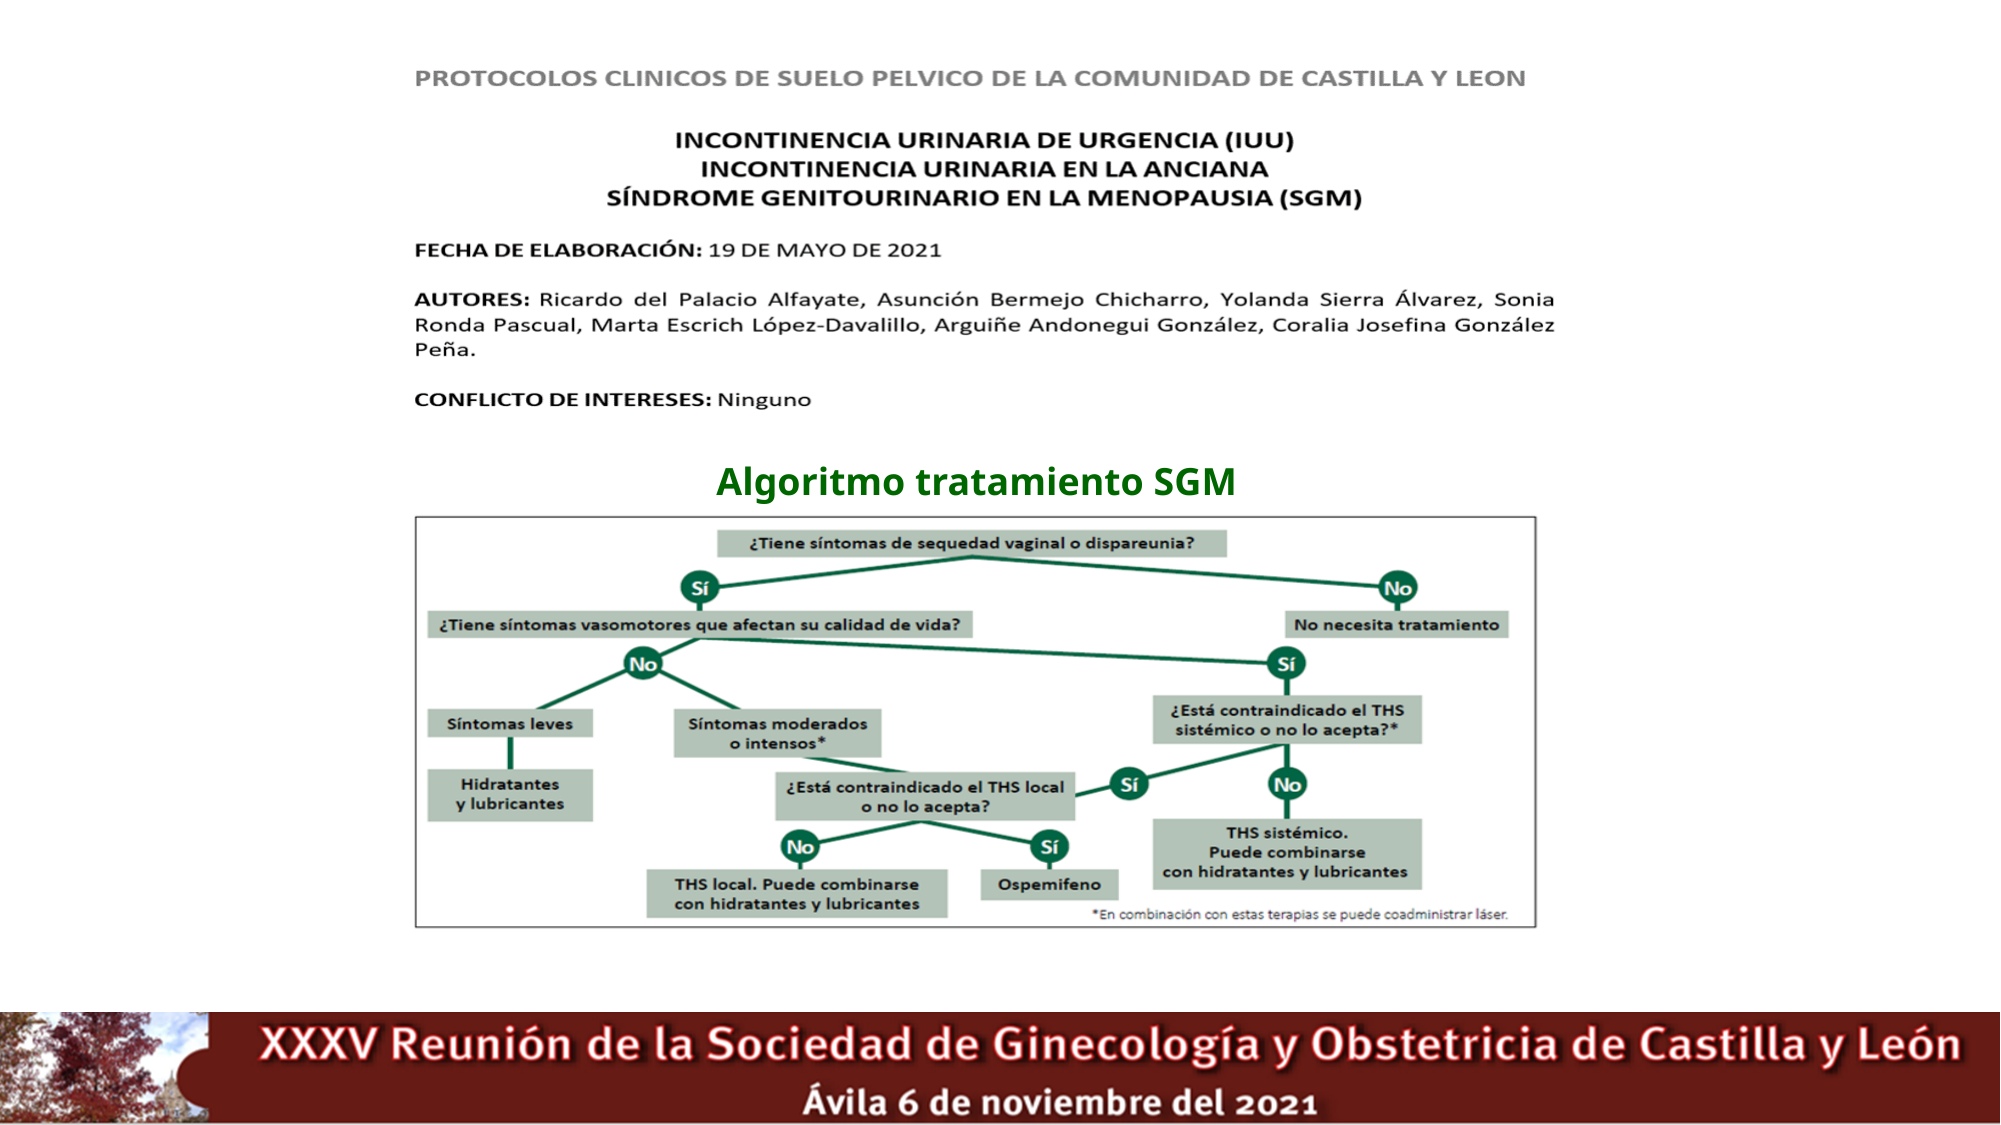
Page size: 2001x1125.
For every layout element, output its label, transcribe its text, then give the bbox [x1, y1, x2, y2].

text_box Algoritmo tratamiento SGM [701, 450, 1356, 480]
picture [367, 44, 1586, 422]
picture [389, 481, 1564, 954]
picture [0, 1012, 2000, 1125]
